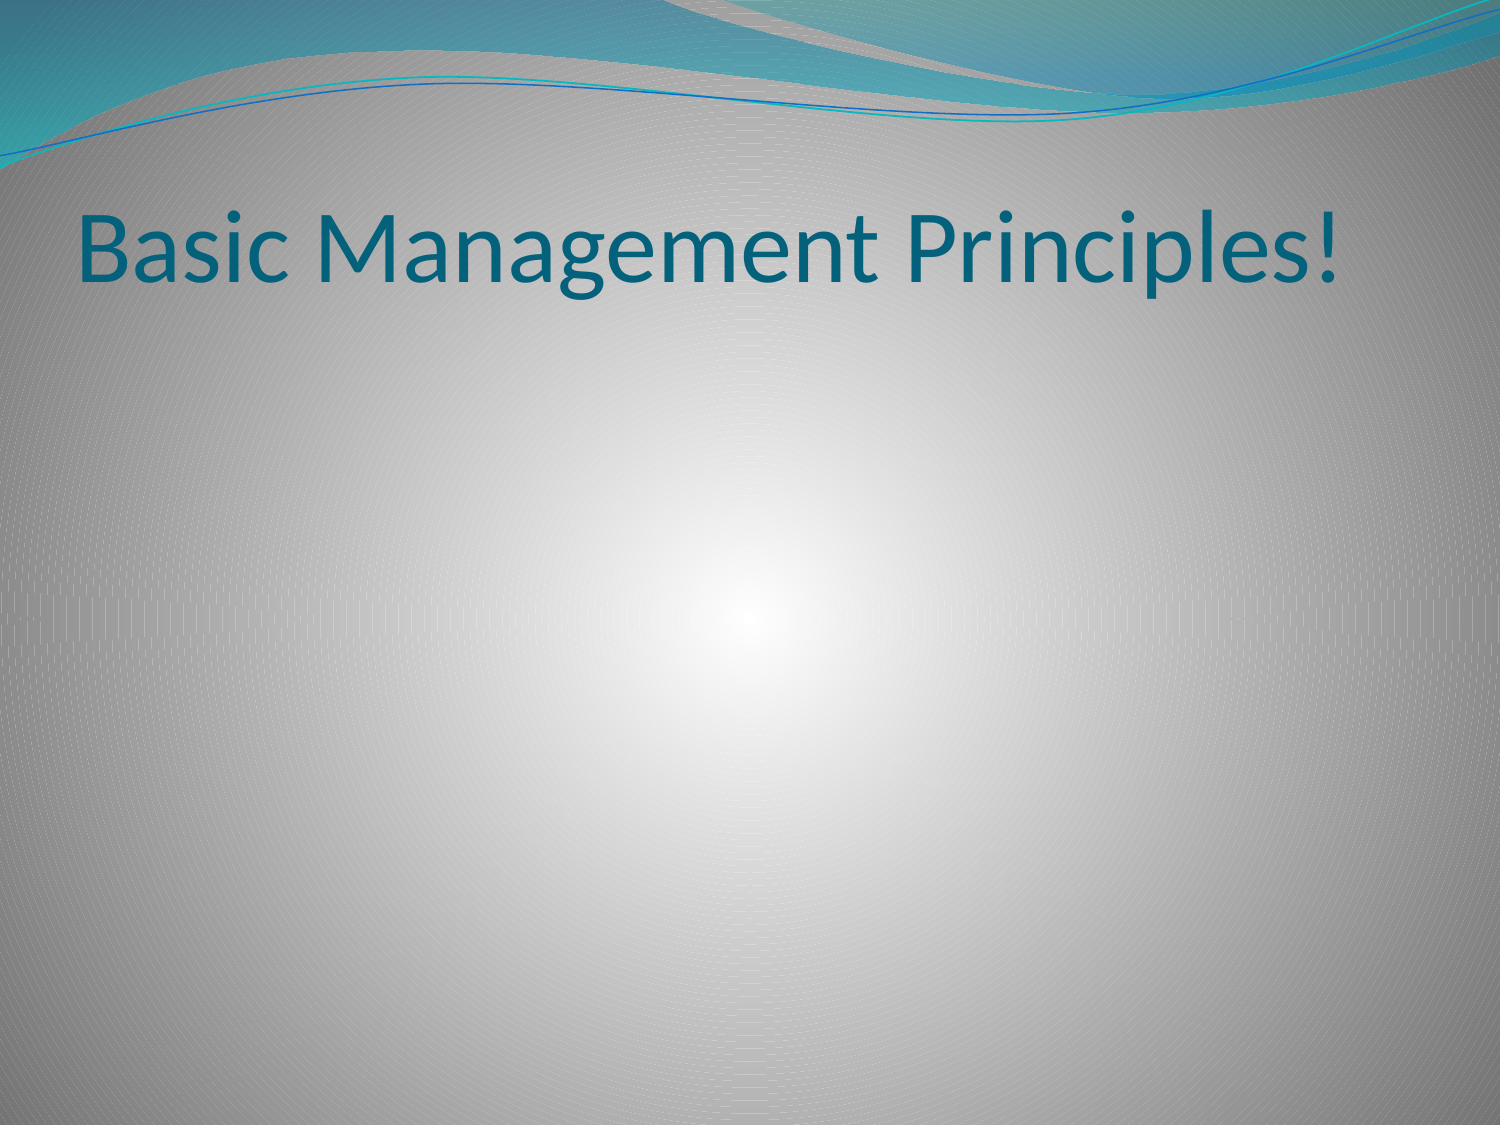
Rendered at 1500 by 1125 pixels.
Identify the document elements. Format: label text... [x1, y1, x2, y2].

title Basic Management Principles! [75, 115, 1438, 303]
